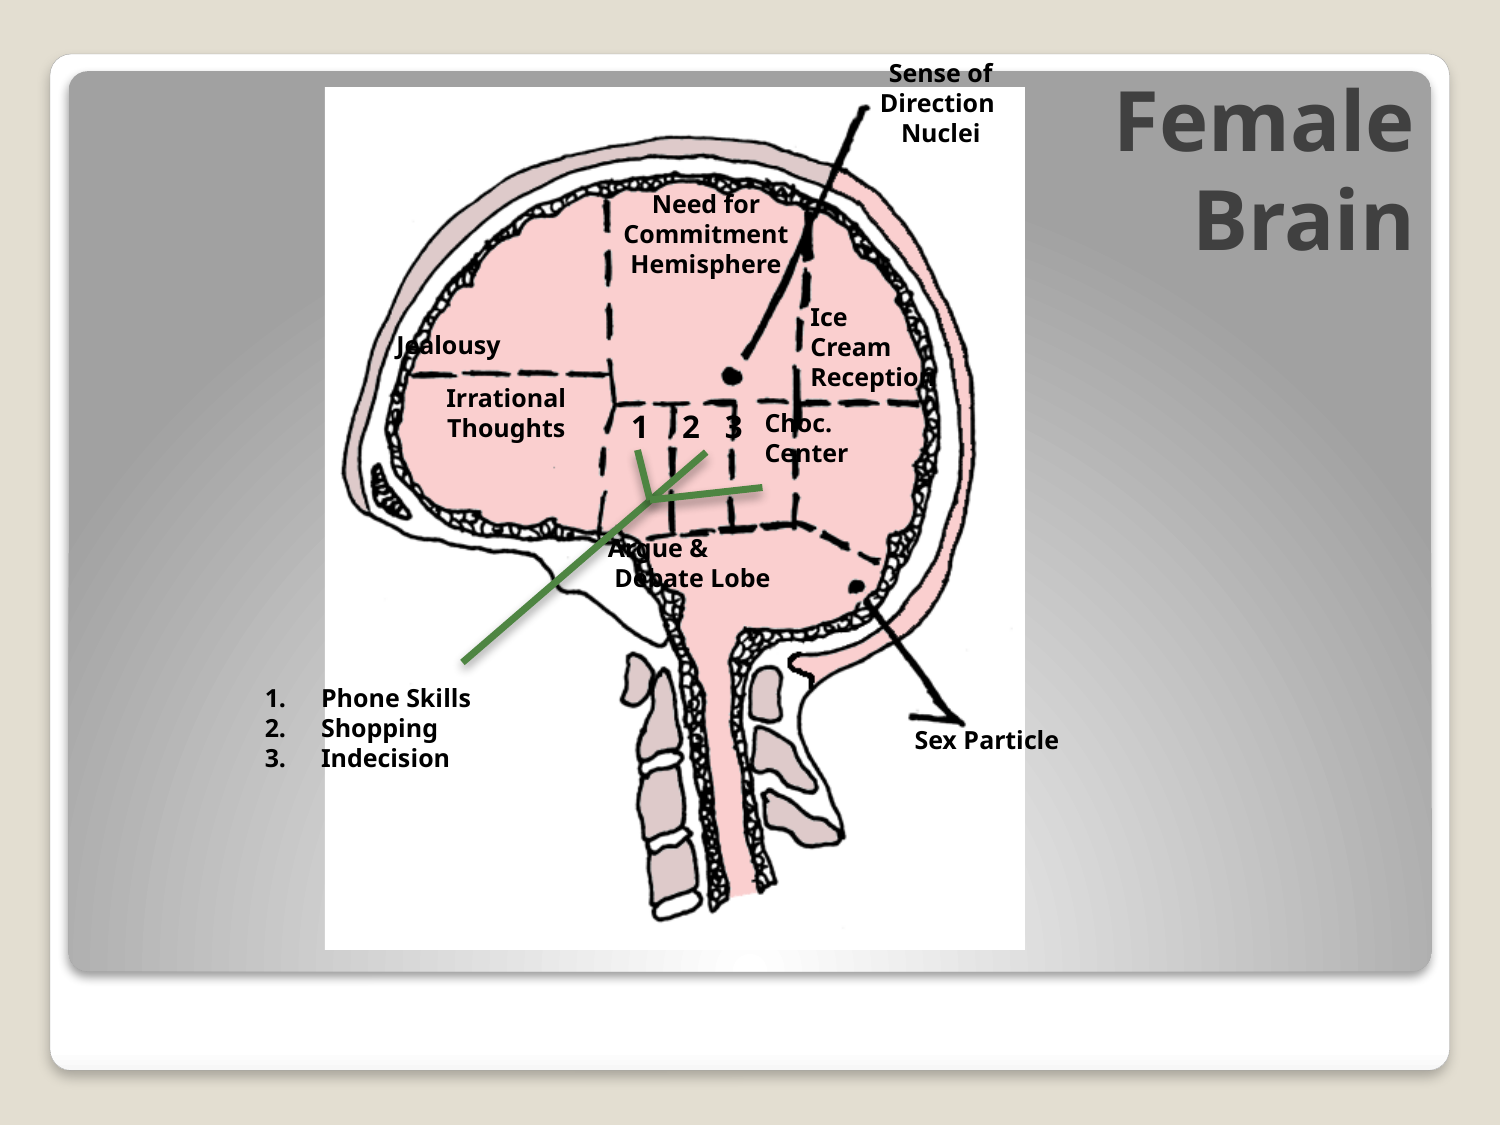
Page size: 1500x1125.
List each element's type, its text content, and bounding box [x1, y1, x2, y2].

picture [324, 87, 1026, 951]
title Female Brain [87, 75, 1430, 275]
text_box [637, 449, 651, 501]
text_box Sex Particle [1033, 717, 1131, 762]
text_box Phone Skills Shopping Indecision [249, 675, 317, 780]
text_box Sense of Direction Nuclei [809, 50, 1073, 75]
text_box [649, 487, 763, 501]
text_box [462, 452, 707, 663]
